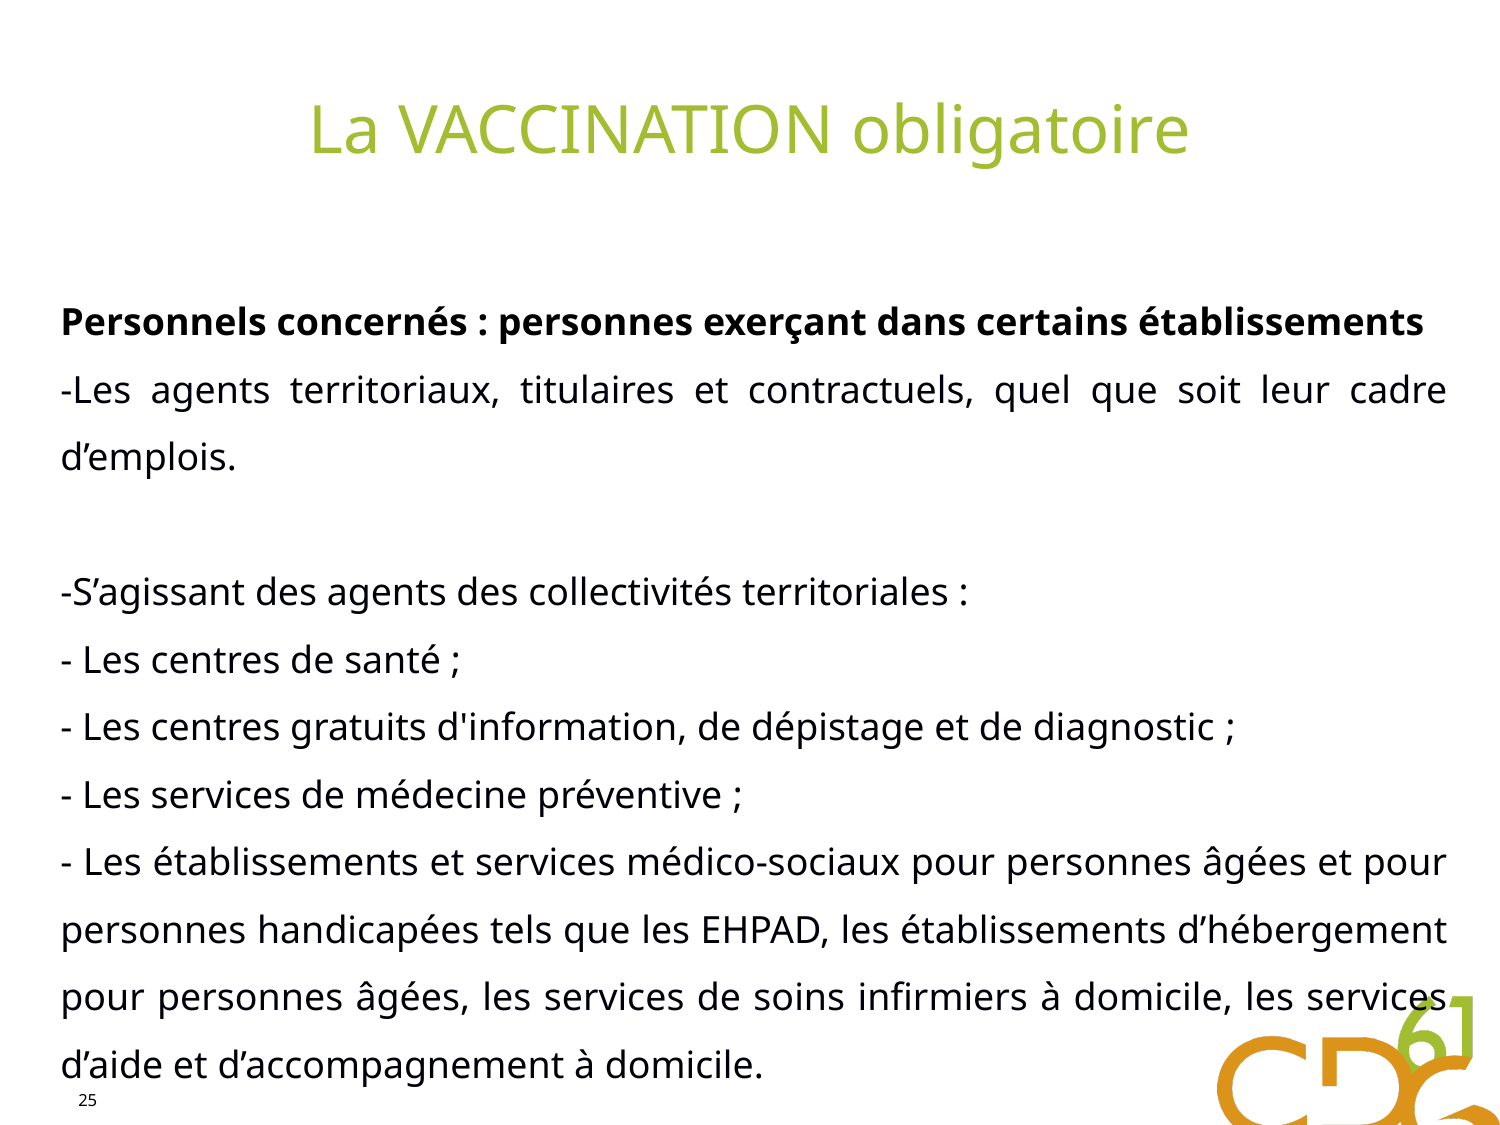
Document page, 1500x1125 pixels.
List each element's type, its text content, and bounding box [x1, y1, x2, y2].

title La VACCINATION obligatoire [41, 89, 1460, 244]
picture [1217, 996, 1500, 1125]
text_box Personnels concernés : personnes exerçant dans certains établissements -Les agents territoriaux, titulaires et contractuels, quel que soit leur cadre d’emplois. -S’agissant des agents des collectivités territoriales : - Les centres de santé ; - Les centres gratuits d'information, de dépistage et de diagnostic ; - Les services de médecine préventive ; - Les établissements et services médico-sociaux pour personnes âgées et pour personnes handicapées tels que les EHPAD, les établissements d’hébergement pour personnes âgées, les services de soins infirmiers à domicile, les services d’aide et d’accompagnement à domicile. [45, 223, 1464, 1099]
slide_number 25 [0, 1082, 113, 1125]
